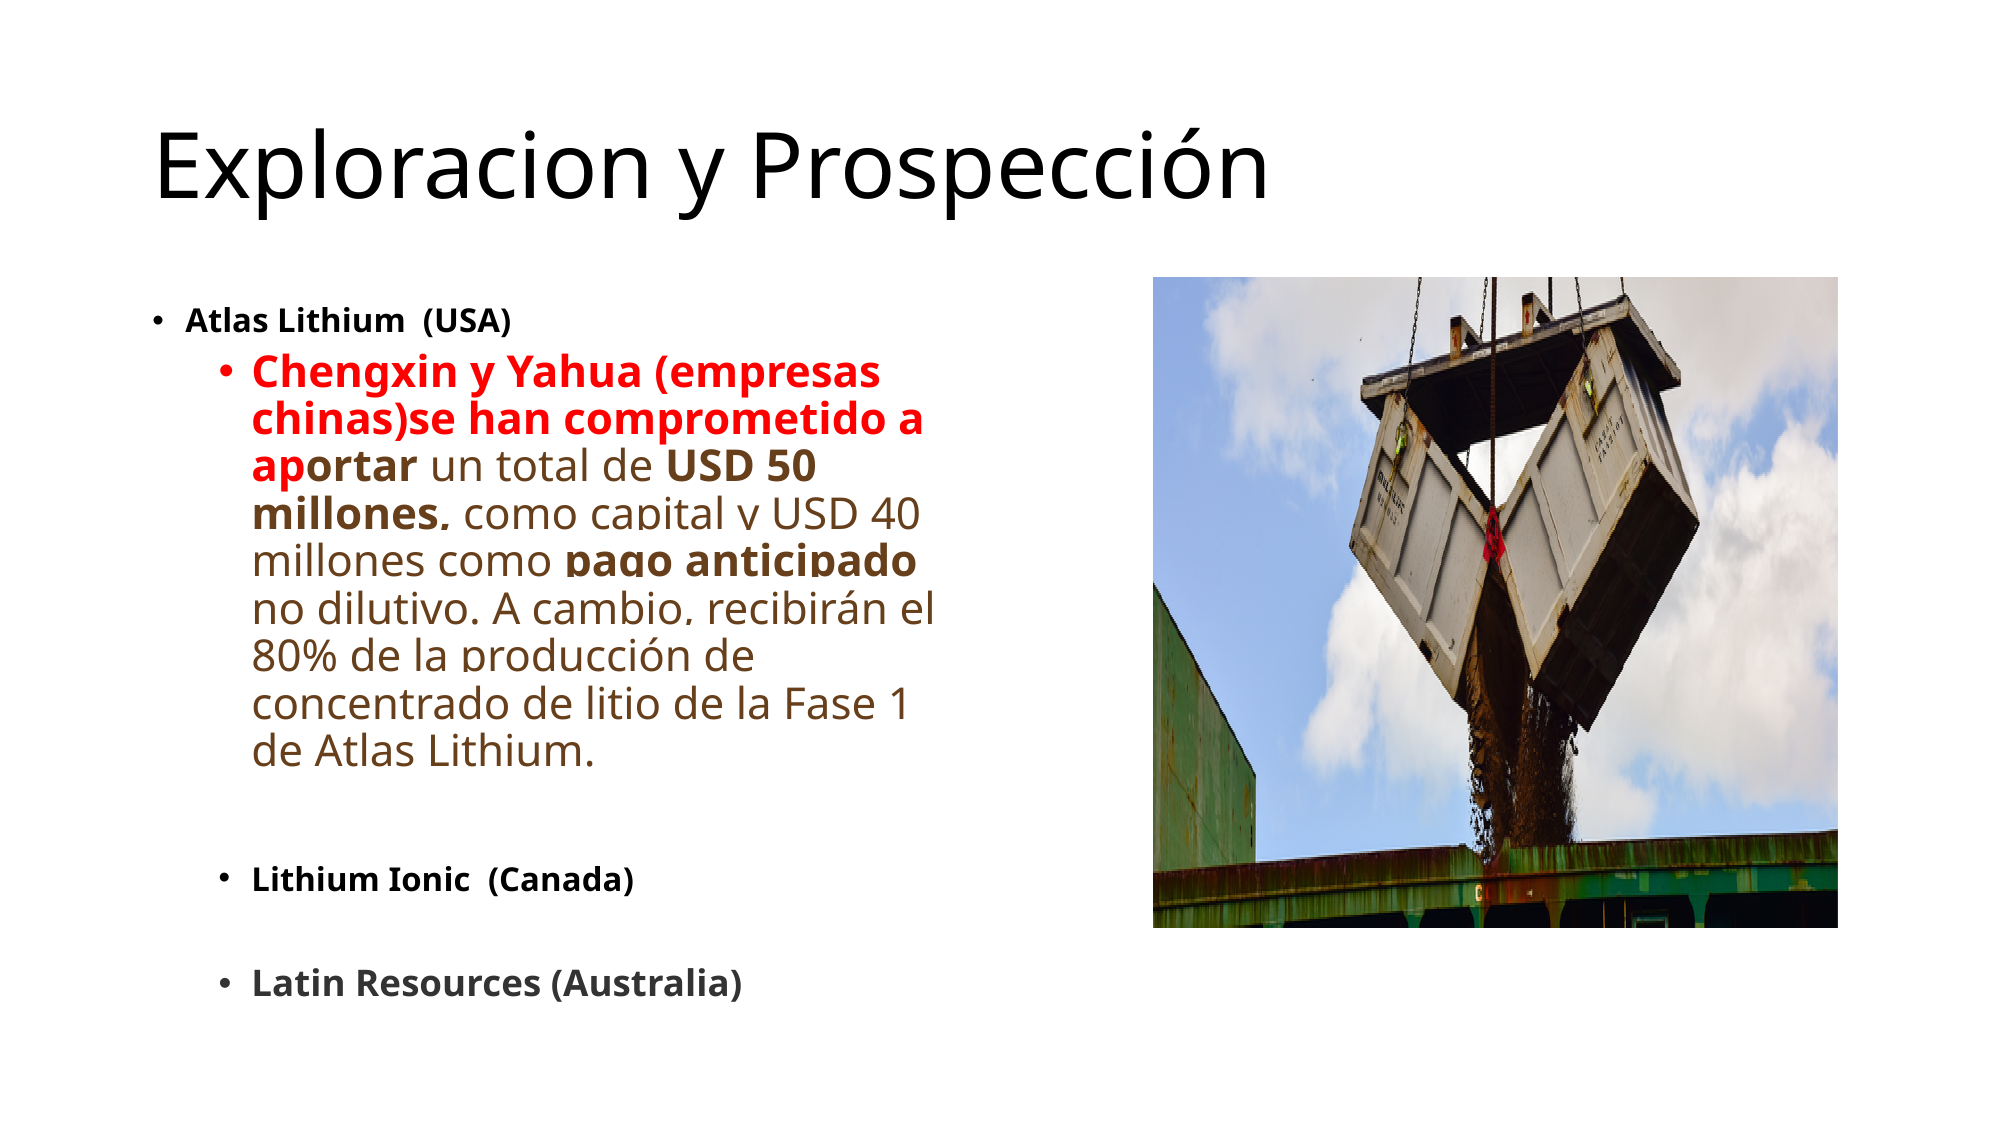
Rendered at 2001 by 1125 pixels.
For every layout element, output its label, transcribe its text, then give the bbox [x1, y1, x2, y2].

list Atlas Lithium (USA) Chengxin y Yahua (empresas chinas)se han comprometido a aportar un total de USD 50 millones, como capital y USD 40 millones como pago anticipado no dilutivo. A cambio, recibirán el 80% de la producción de concentrado de litio de la Fase 1 de Atlas Lithium. Lithium Ionic (Canada) Latin Resources (Australia) [137, 239, 988, 1014]
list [1152, 276, 1838, 929]
title Exploracion y Prospección [137, 59, 1863, 278]
